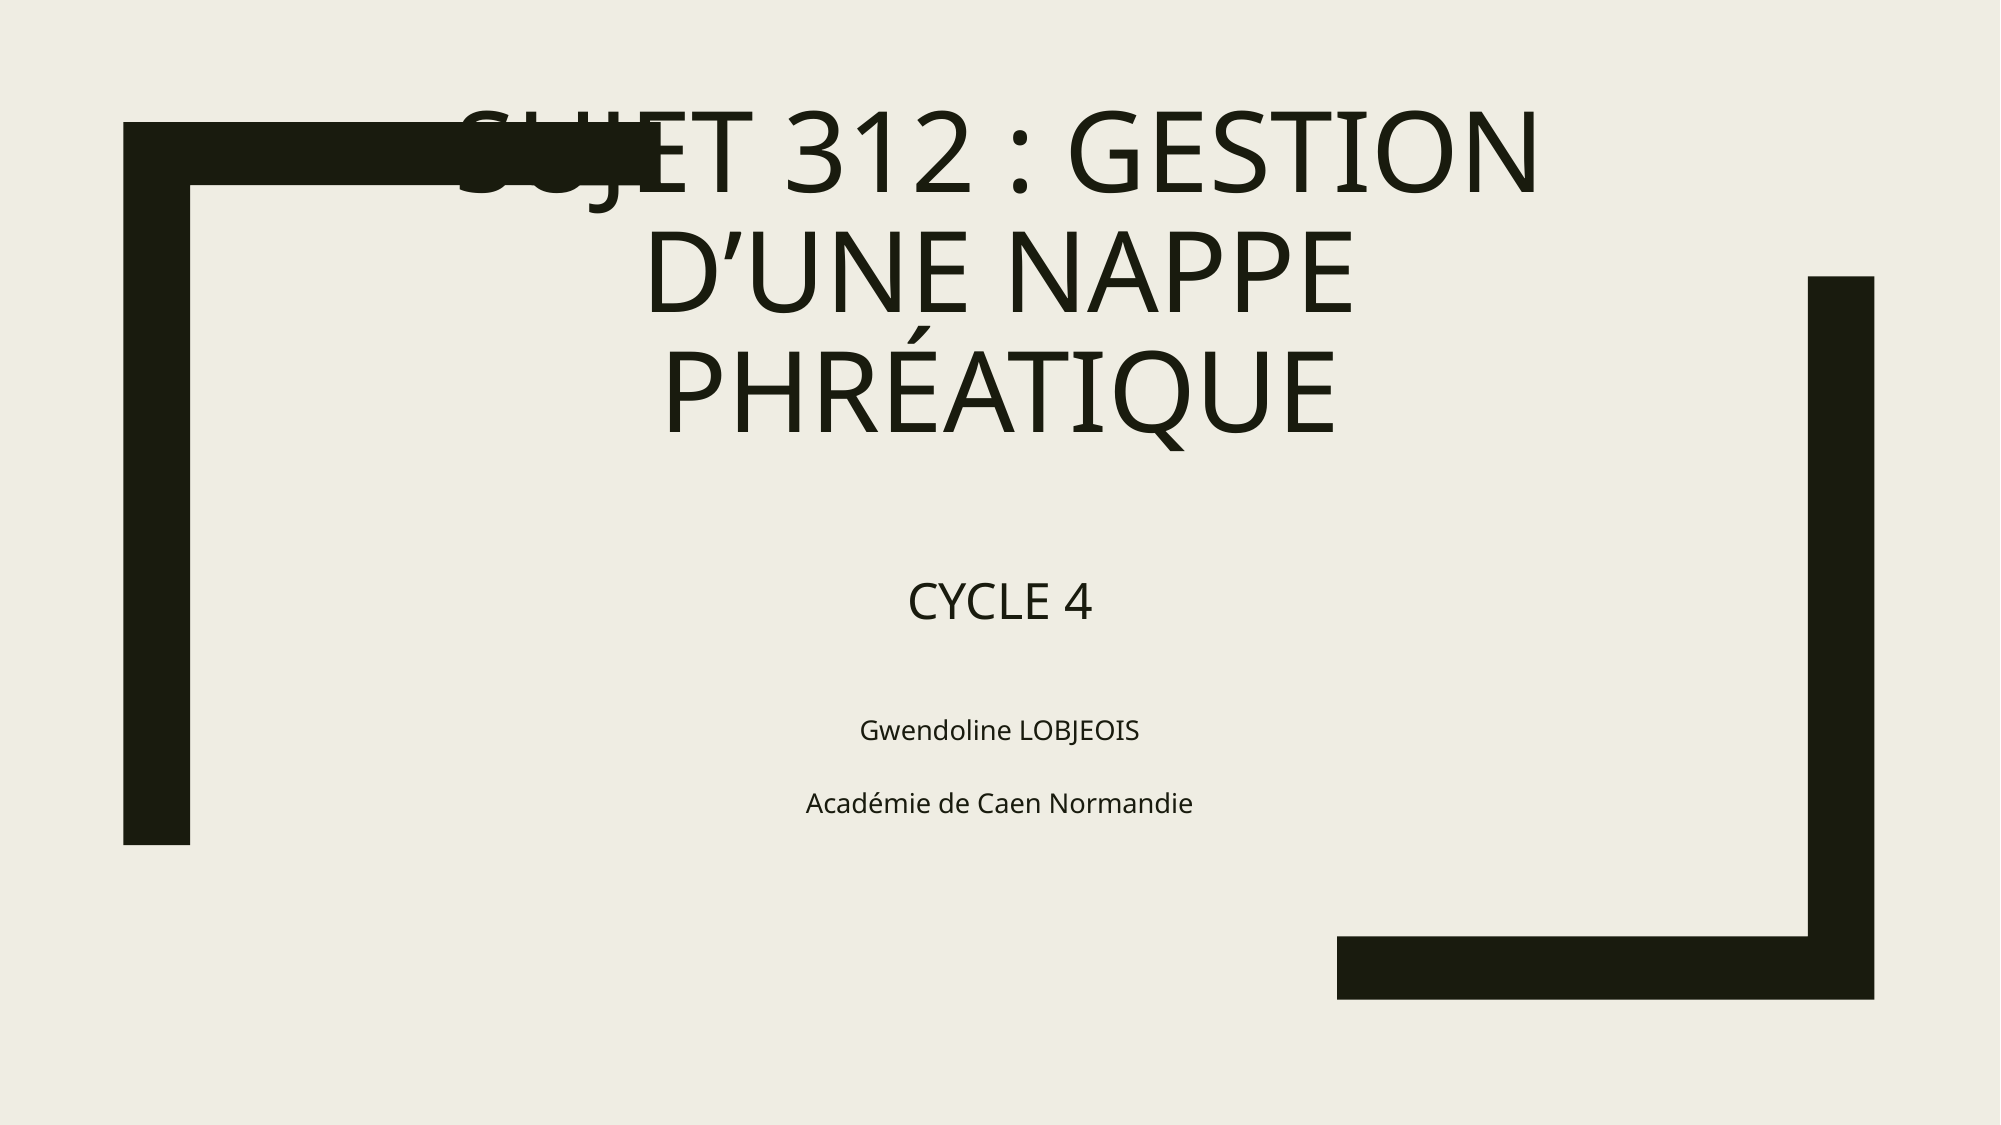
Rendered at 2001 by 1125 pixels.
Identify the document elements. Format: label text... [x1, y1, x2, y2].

title Sujet 312 : Gestion d’une nappe phréatique Cycle 4 [314, 293, 1686, 638]
subtitle Gwendoline LOBJEOIS Académie de Caen Normandie [439, 701, 1561, 828]
